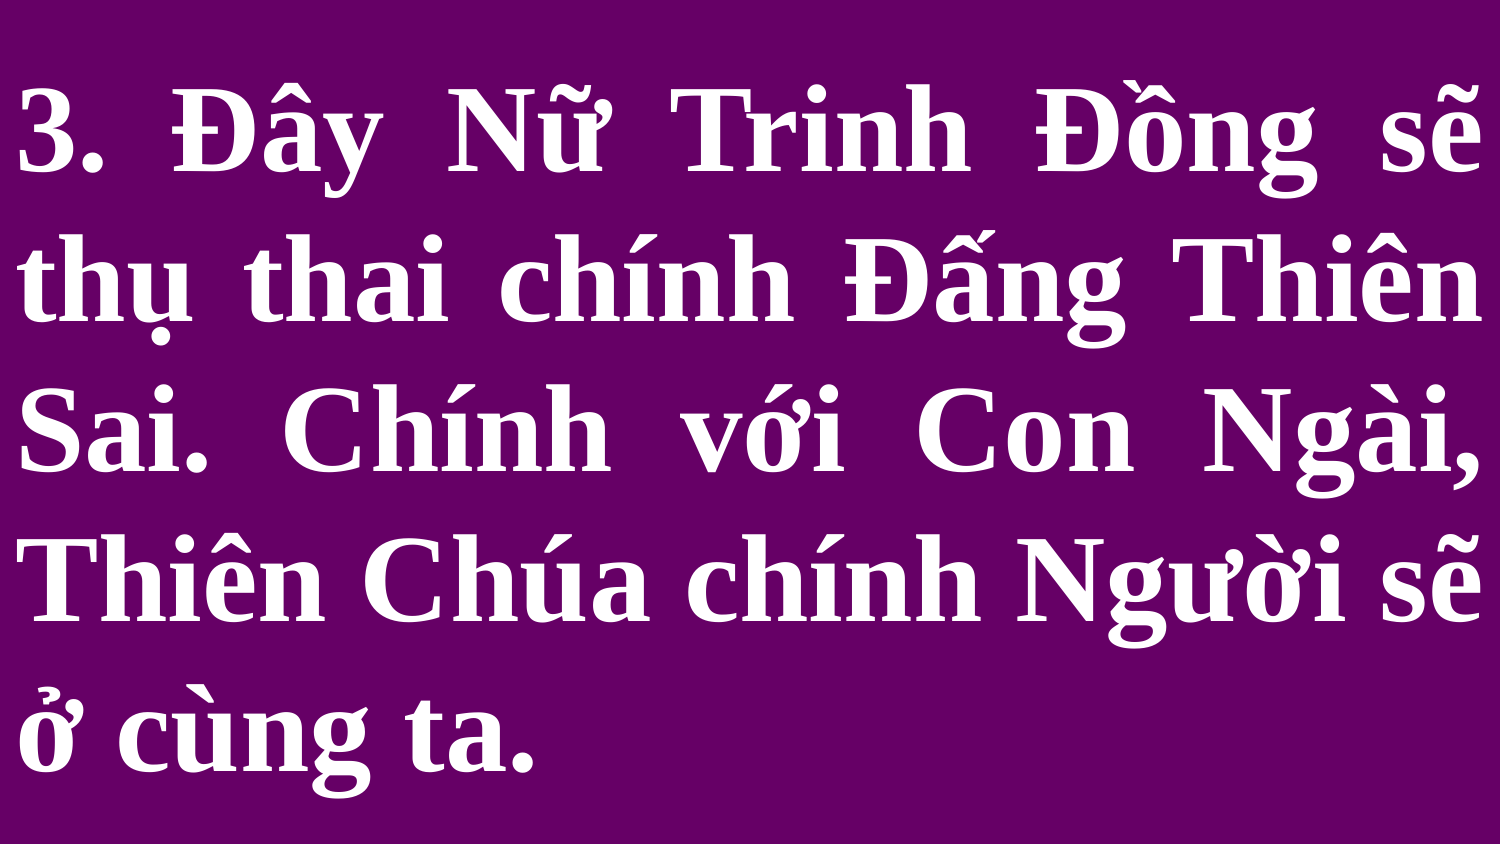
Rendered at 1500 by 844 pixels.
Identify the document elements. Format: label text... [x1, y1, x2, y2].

title 3. Đây Nữ Trinh Đồng sẽ thụ thai chính Đấng Thiên Sai. Chính với Con Ngài, Thiên Chúa chính Người sẽ ở cùng ta. [0, 0, 1500, 844]
